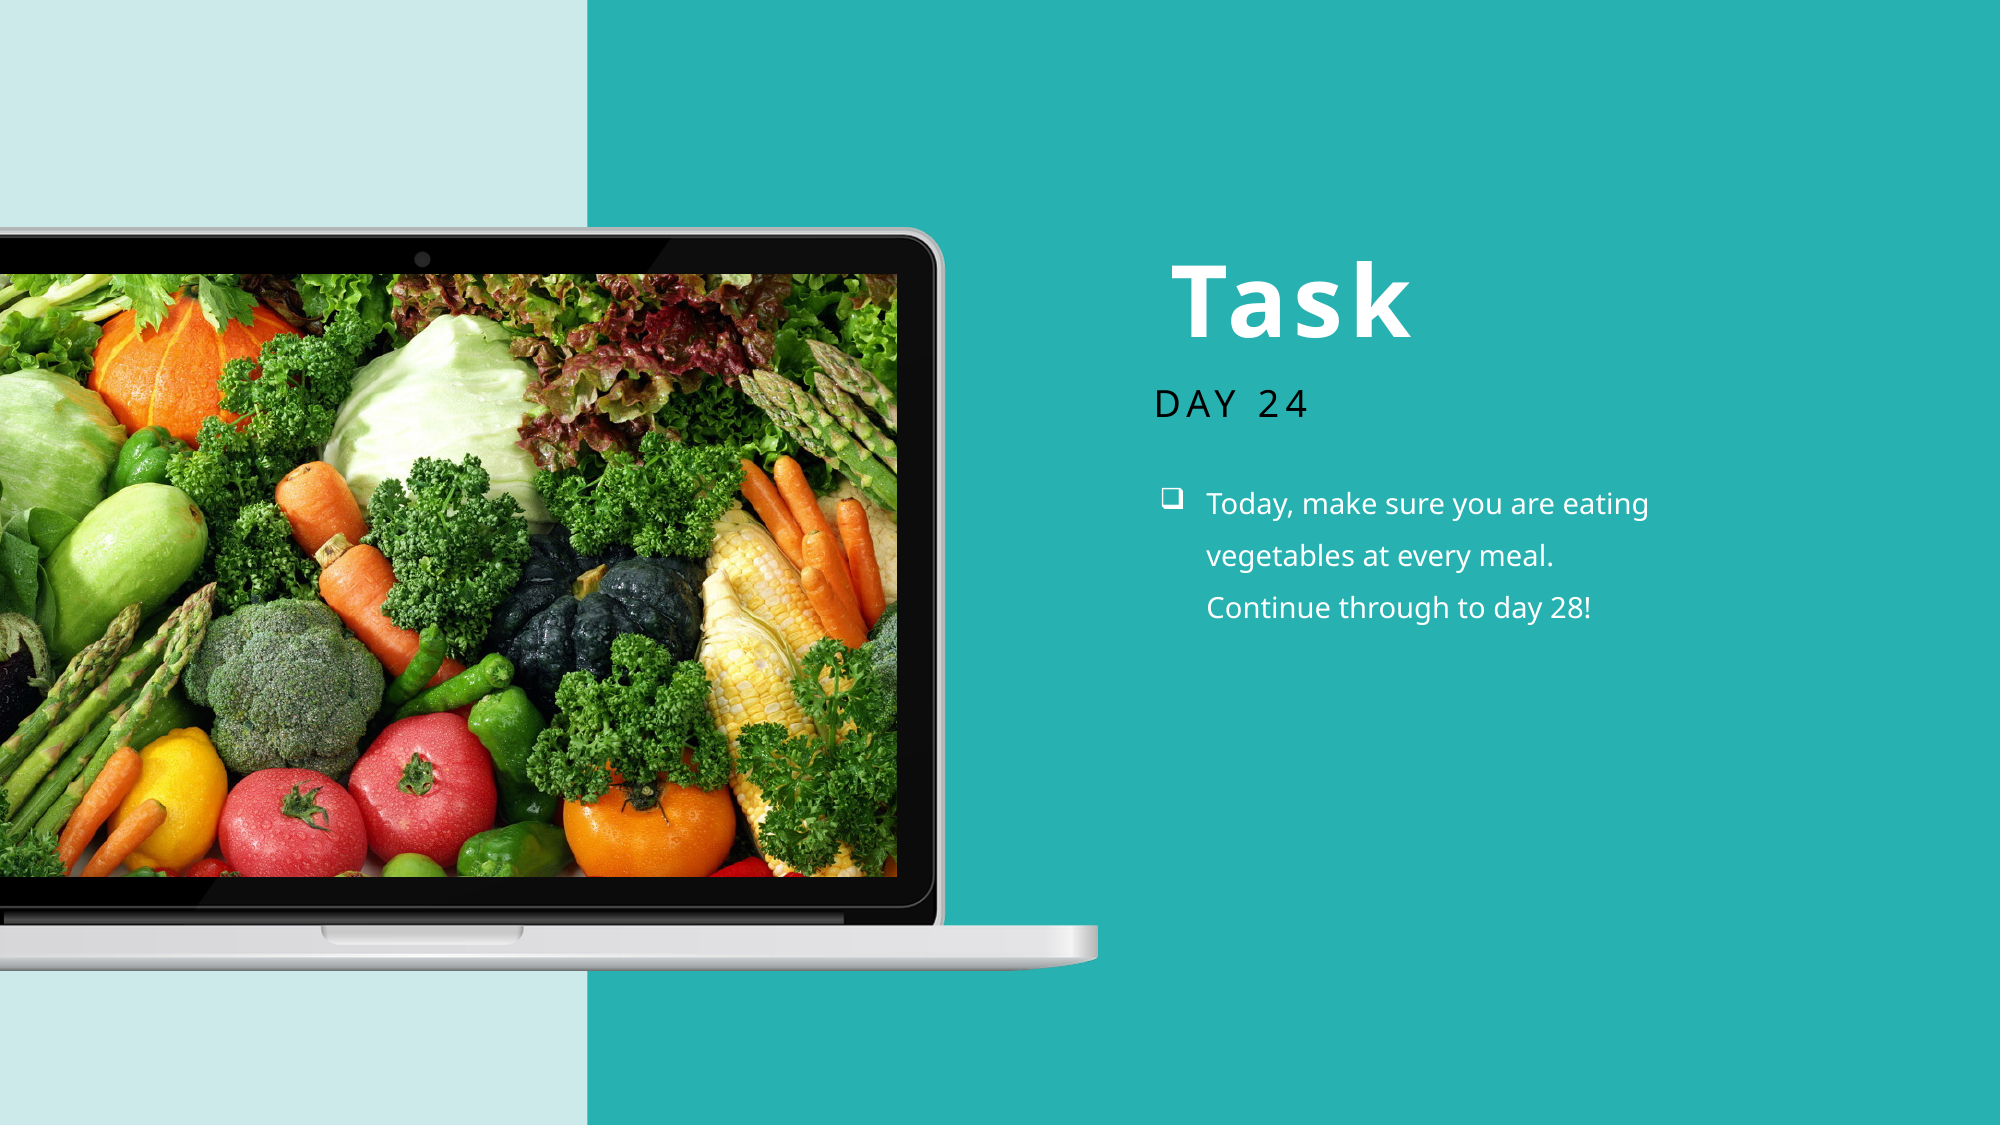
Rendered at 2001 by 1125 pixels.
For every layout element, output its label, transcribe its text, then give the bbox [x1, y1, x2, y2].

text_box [0, 227, 1098, 971]
picture [0, 274, 897, 877]
text_box Task [1156, 229, 1427, 365]
text_box DAY 24 [1138, 349, 1625, 432]
text_box [0, 971, 588, 1125]
text_box [0, 0, 588, 227]
text_box Today, make sure you are eating vegetables at every meal. Continue through to day 28! [1144, 460, 1689, 633]
